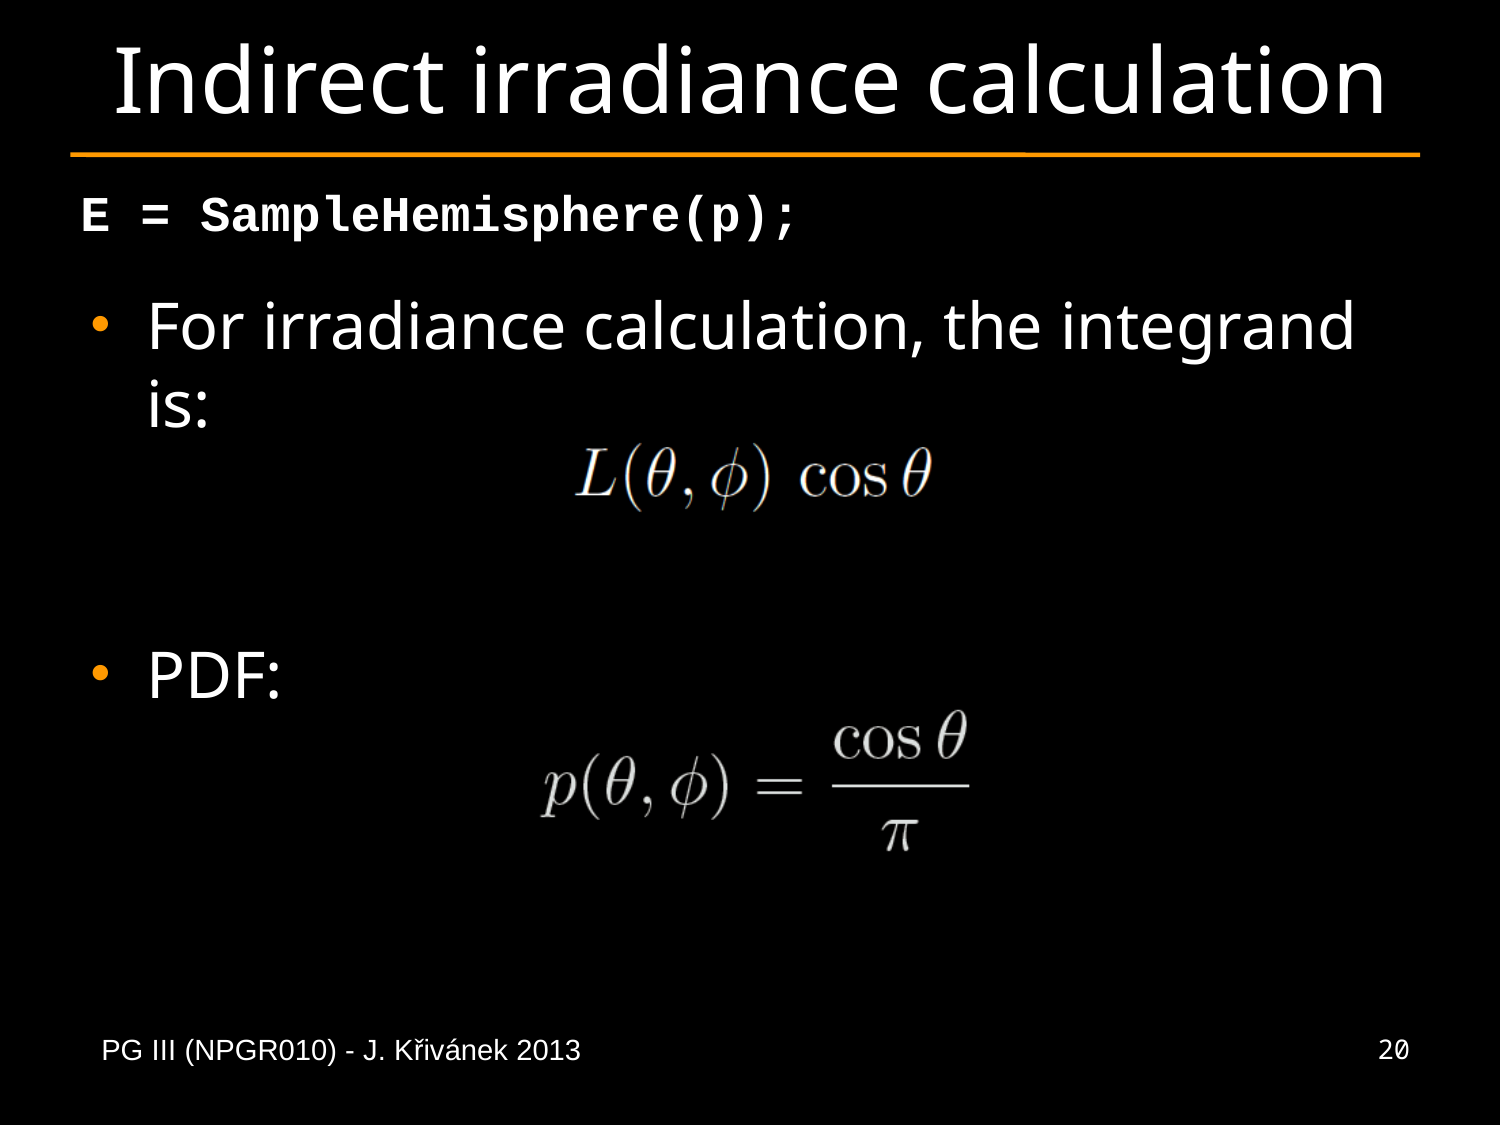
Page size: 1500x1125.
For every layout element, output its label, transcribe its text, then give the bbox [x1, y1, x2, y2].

title Indirect irradiance calculation [84, 13, 1421, 155]
footer PG III (NPGR010) - J. Křivánek 2013 [86, 1023, 1406, 1080]
picture [548, 424, 952, 527]
text_box E = SampleHemisphere(p); [65, 174, 816, 249]
picture [517, 687, 983, 878]
text_box For irradiance calculation, the integrand is: PDF: [74, 187, 1425, 943]
slide_number 20 [1074, 1024, 1426, 1104]
